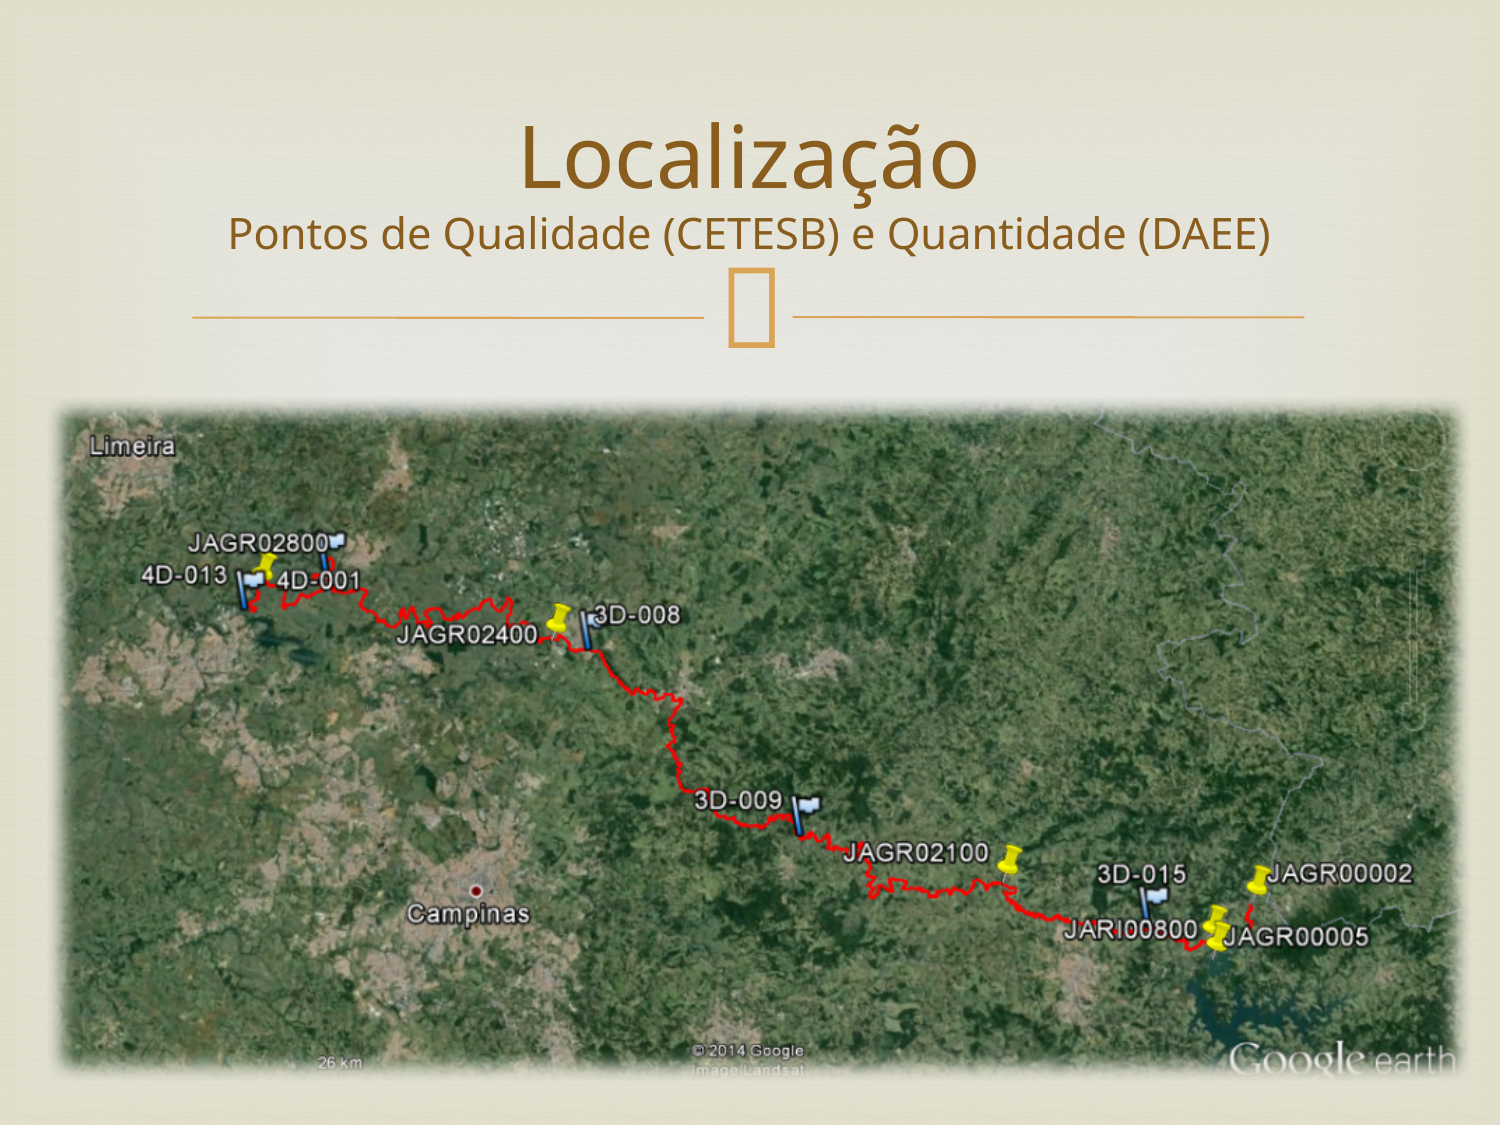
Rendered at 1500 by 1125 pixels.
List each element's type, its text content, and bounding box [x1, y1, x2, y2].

picture [46, 396, 1472, 1083]
title Localização Pontos de Qualidade (CETESB) e Quantidade (DAEE) [112, 93, 1386, 267]
